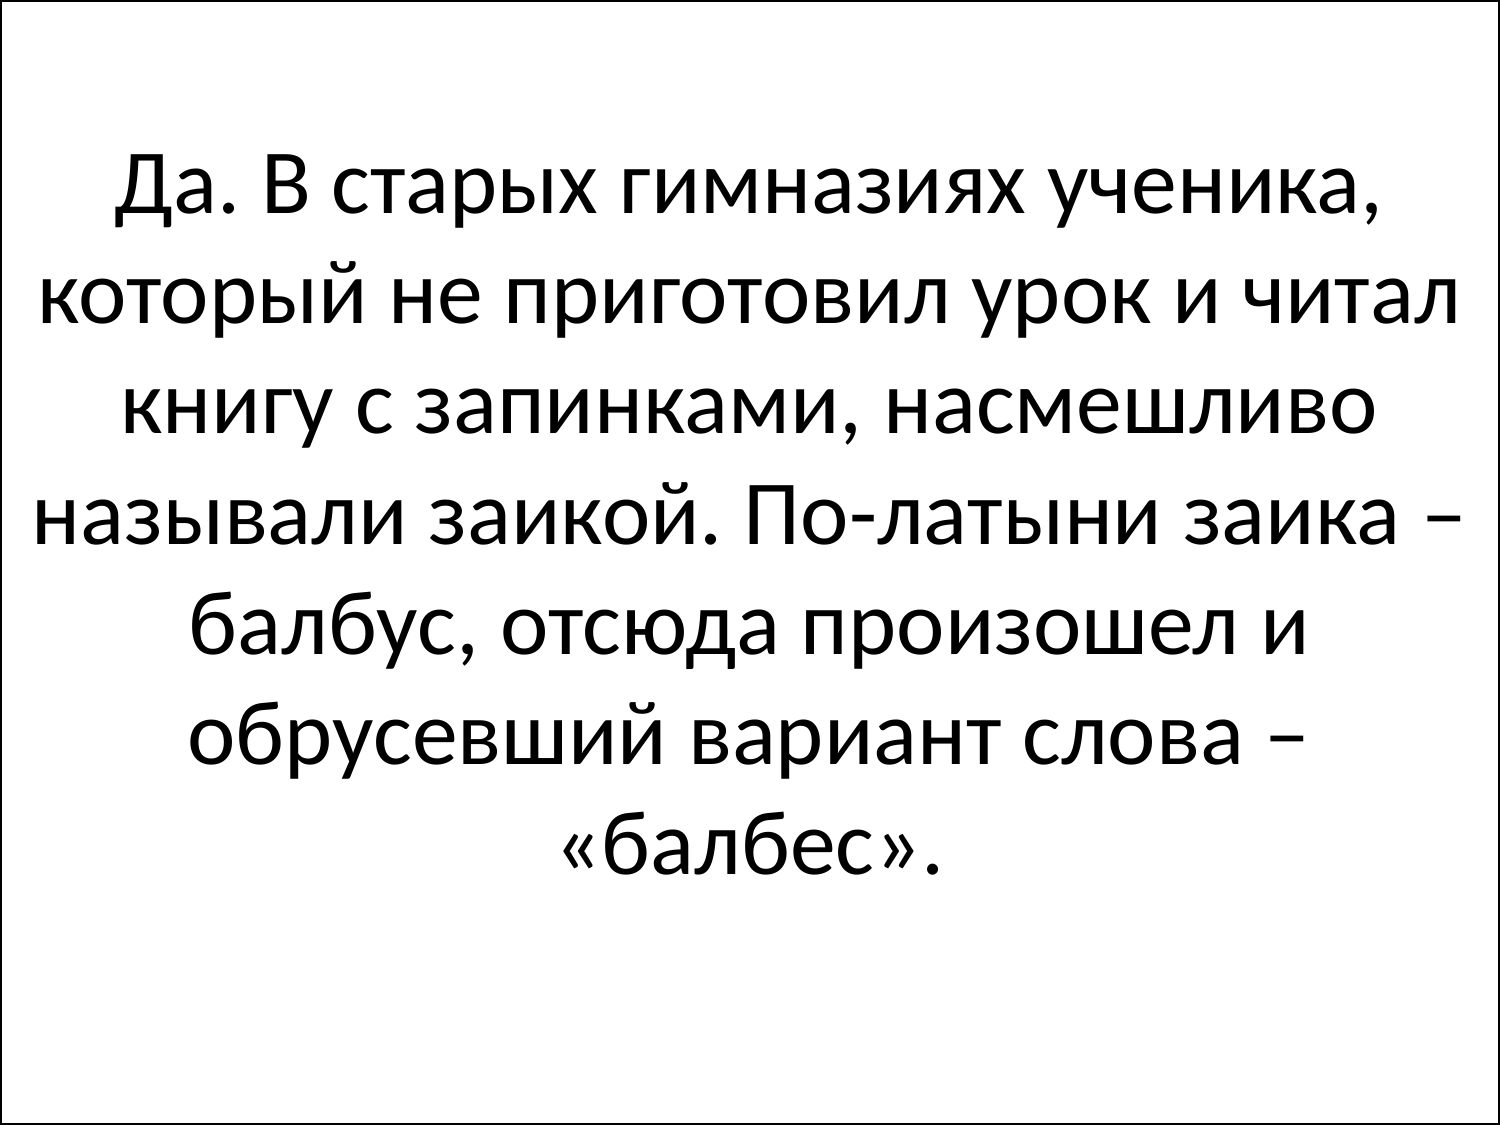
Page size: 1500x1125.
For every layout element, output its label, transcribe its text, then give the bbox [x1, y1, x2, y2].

picture [527, 573, 1079, 1125]
text_box Да. В старых гимназиях ученика, который не приготовил урок и читал книгу с запинками, насмешливо называли заикой. По-латыни заика – балбус, отсюда произошел и обрусевший вариант слова – «балбес». [0, 0, 1500, 1125]
